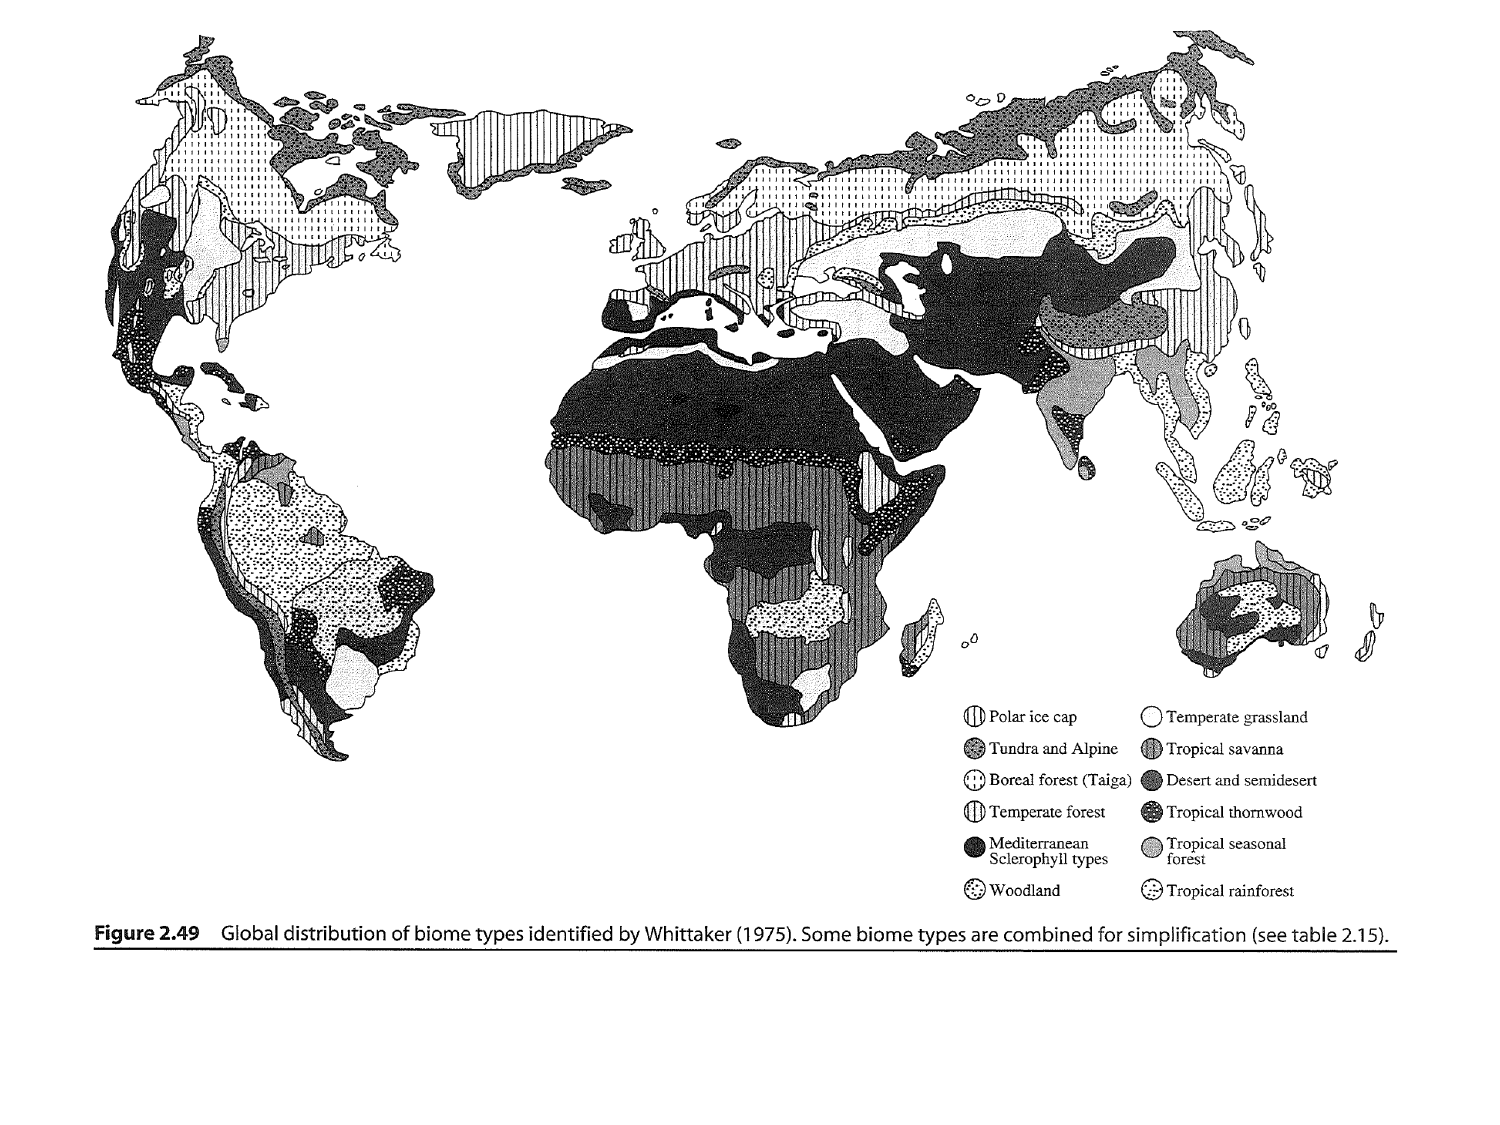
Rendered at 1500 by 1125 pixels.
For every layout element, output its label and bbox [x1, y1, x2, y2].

picture [85, 0, 1412, 1125]
